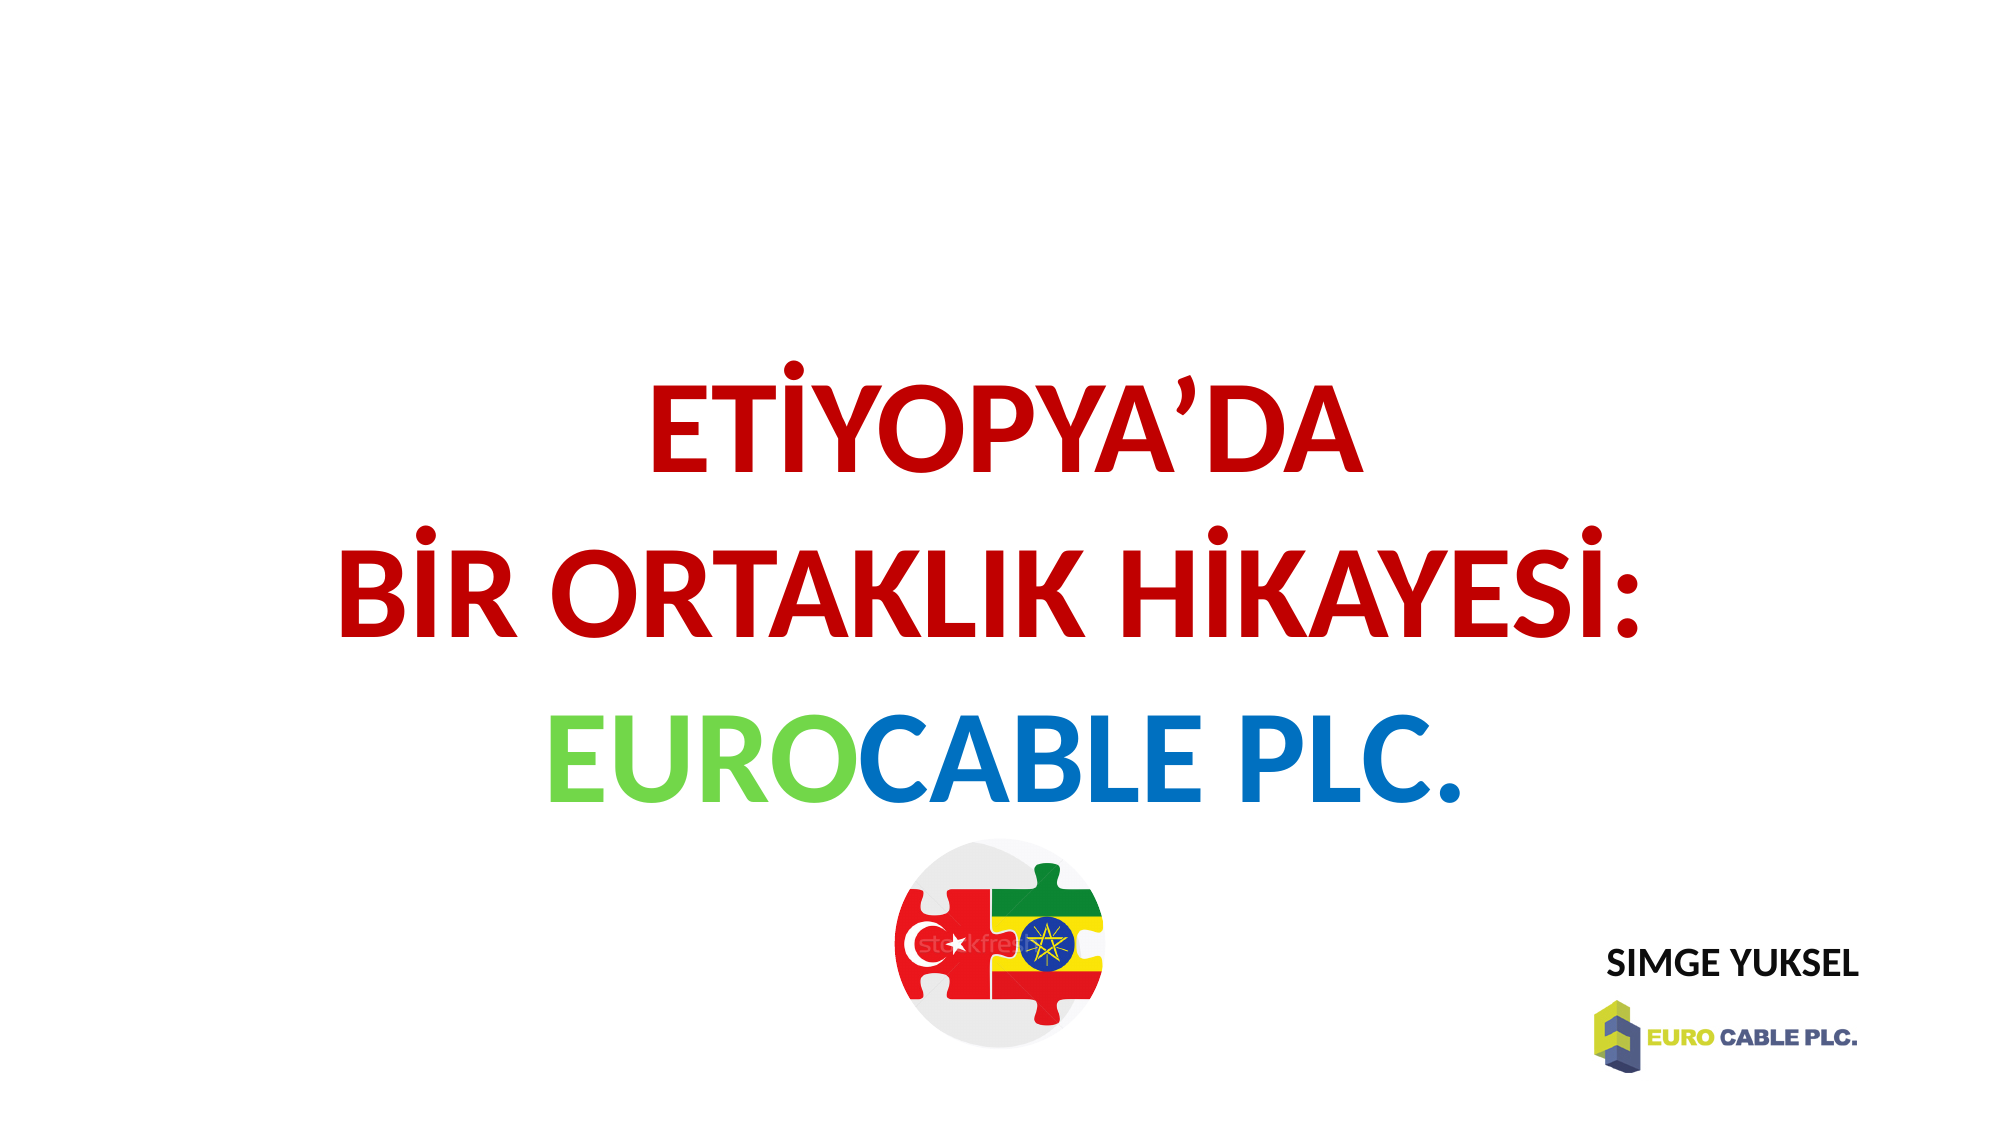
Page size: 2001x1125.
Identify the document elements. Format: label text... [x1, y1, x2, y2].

picture [894, 838, 1106, 1050]
subtitle ETİYOPYA’DA BİR ORTAKLIK HİKAYESİ: EUROCABLE PLC. [183, 350, 1828, 839]
picture [1576, 993, 1870, 1081]
text_box SIMGE YUKSEL [1591, 927, 1875, 993]
